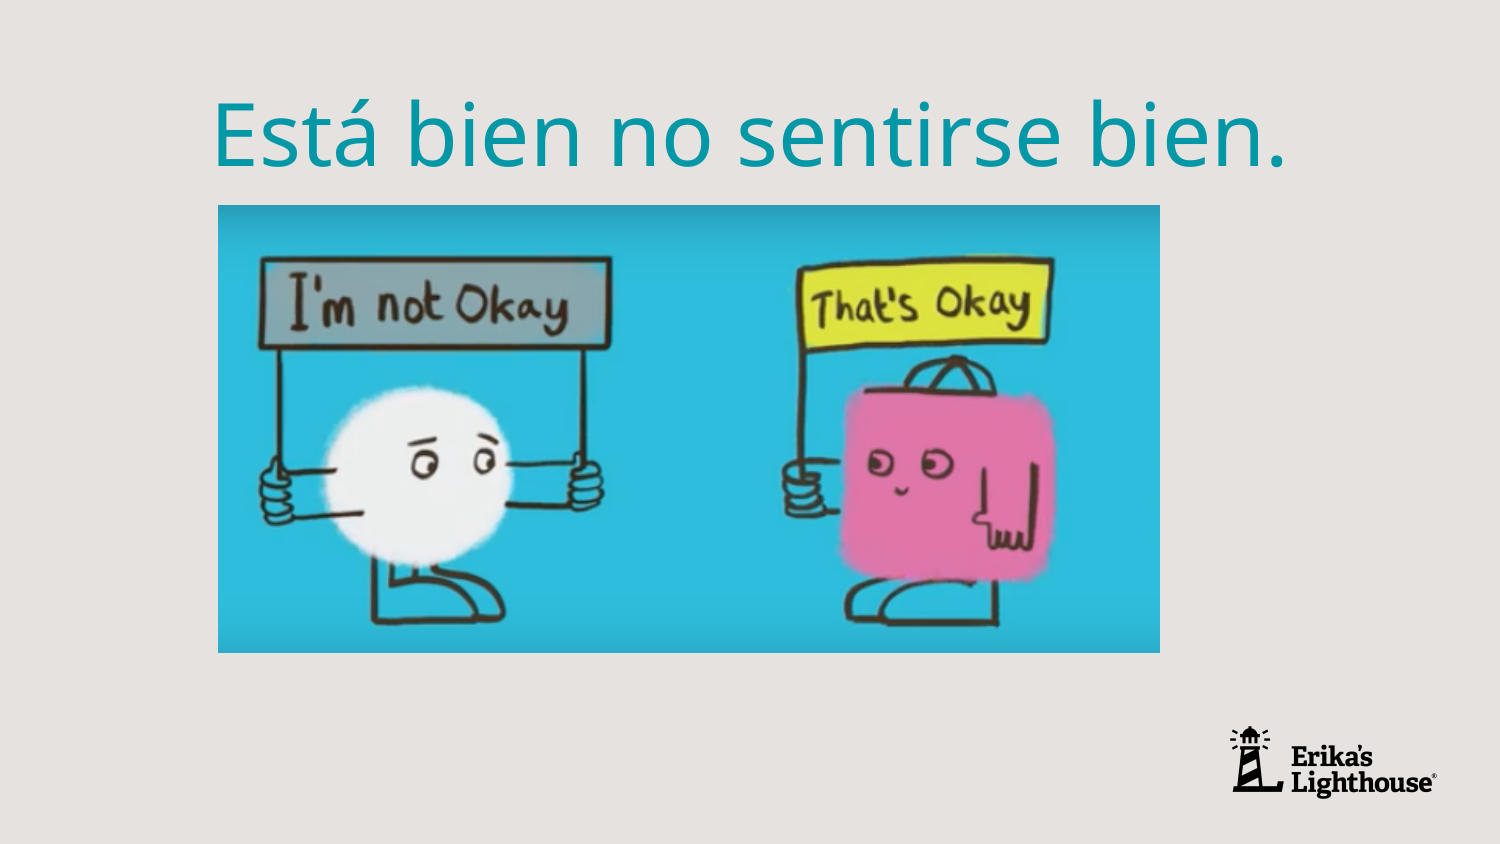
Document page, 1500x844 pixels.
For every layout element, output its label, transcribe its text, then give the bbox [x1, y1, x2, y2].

picture [1210, 707, 1453, 819]
picture [218, 205, 1160, 653]
text_box Está bien no sentirse bien. [116, 37, 1385, 185]
